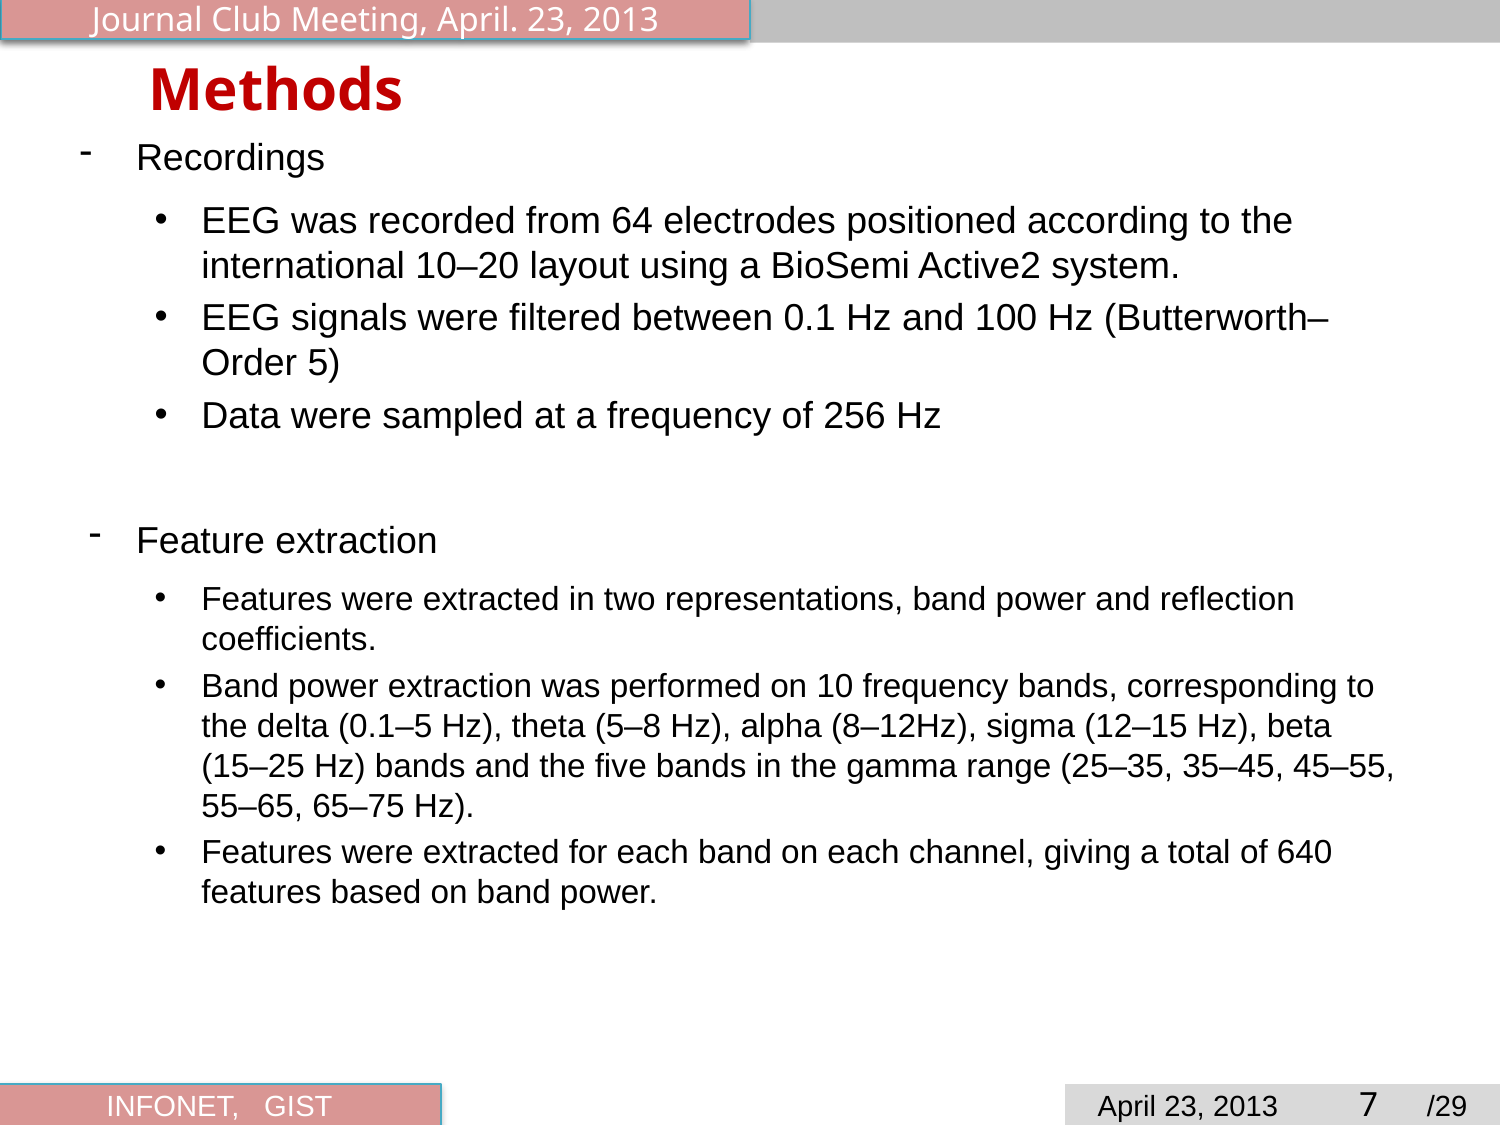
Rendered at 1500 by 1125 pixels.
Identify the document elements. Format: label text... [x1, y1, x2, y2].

slide_number 7 [1344, 1075, 1426, 1125]
title Methods [75, 45, 1425, 149]
list Recordings EEG was recorded from 64 electrodes positioned according to the international 10–20 layout using a BioSemi Active2 system. EEG signals were filtered between 0.1 Hz and 100 Hz (Butterworth– Order 5) Data were sampled at a frequency of 256 Hz Feature extraction Features were extracted in two representations, band power and reflection coefficients. Band power extraction was performed on 10 frequency bands, corresponding to the delta (0.1–5 Hz), theta (5–8 Hz), alpha (8–12Hz), sigma (12–15 Hz), beta (15–25 Hz) bands and the five bands in the gamma range (25–35, 35–45, 45–55, 55–65, 65–75 Hz). Features were extracted for each band on each channel, giving a total of 640 features based on band power. [64, 125, 1415, 994]
